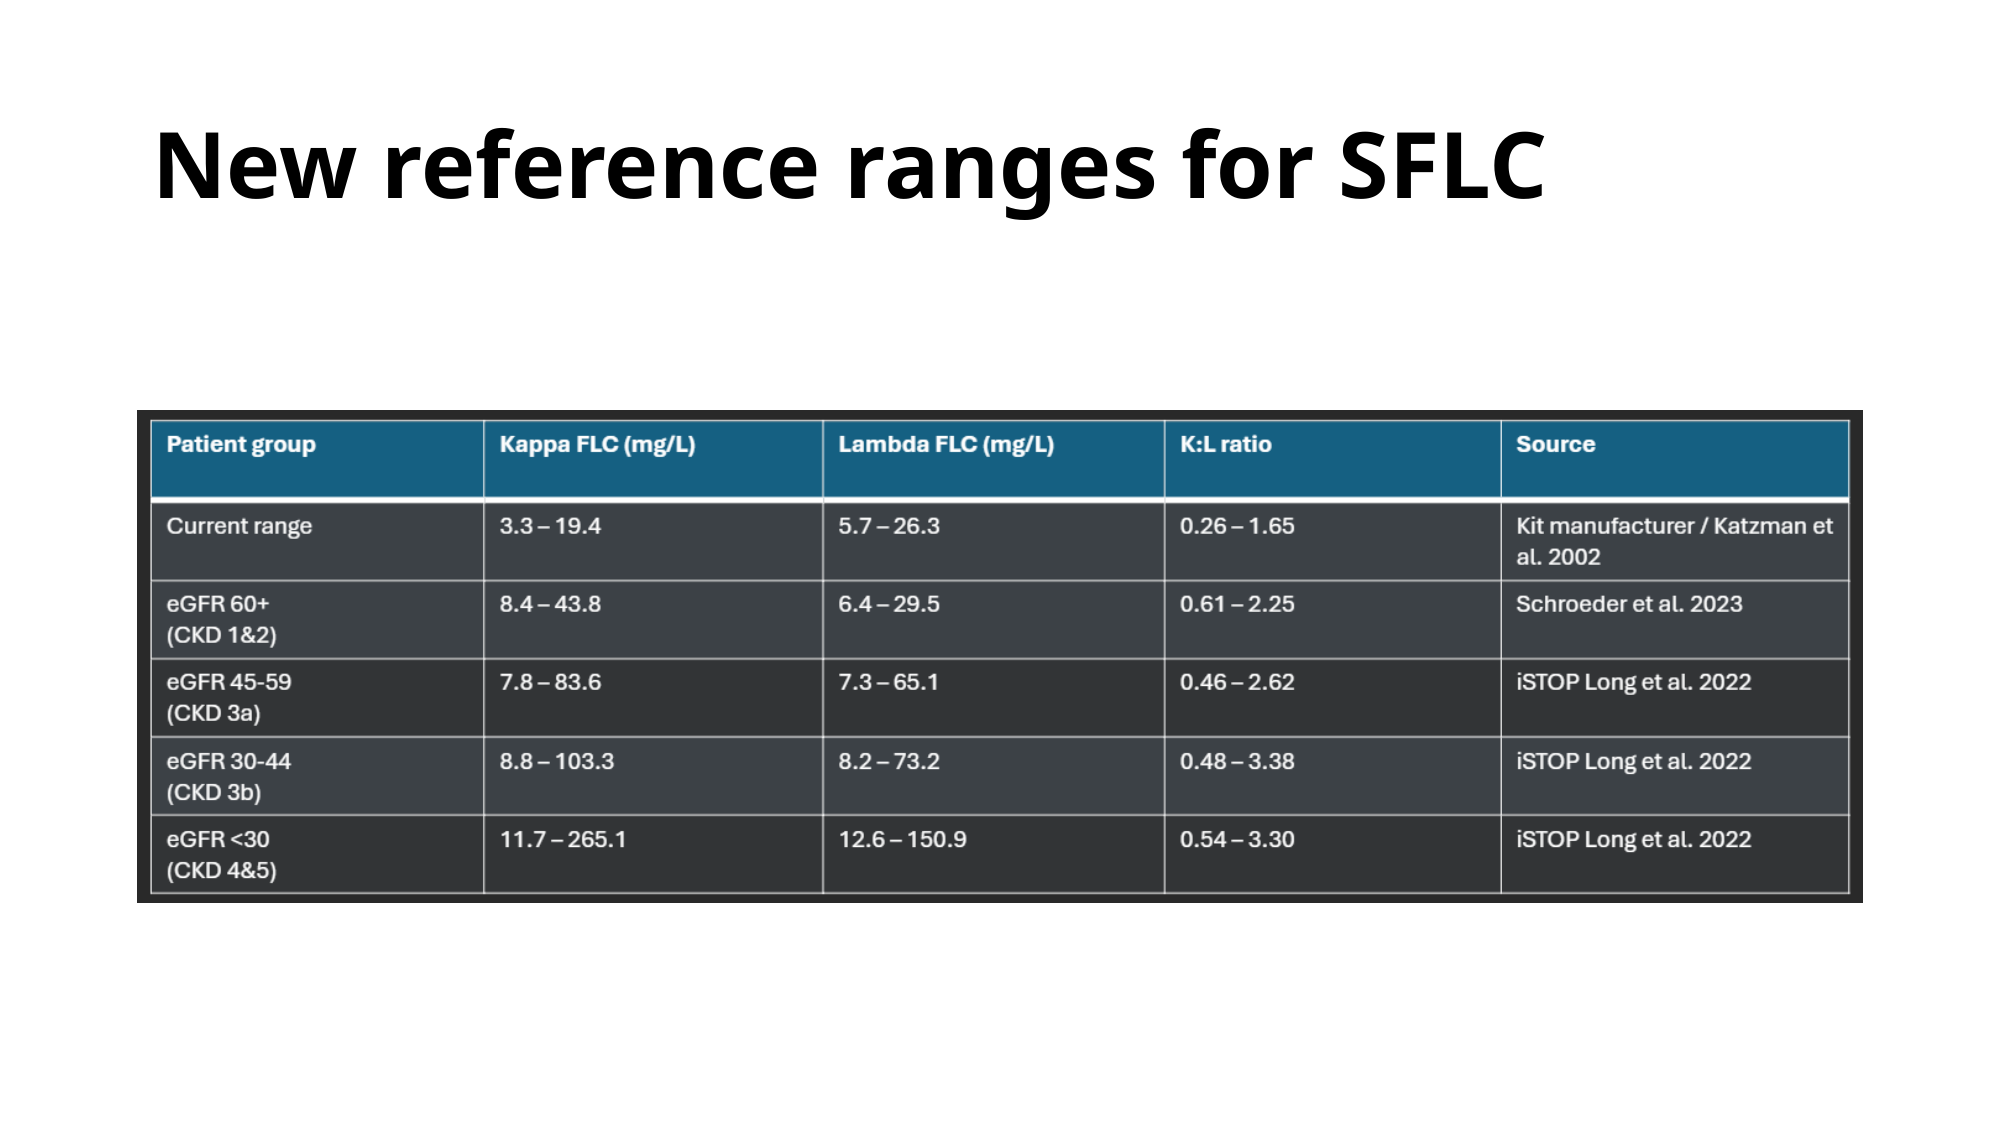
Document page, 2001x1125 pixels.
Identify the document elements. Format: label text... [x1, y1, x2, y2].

title New reference ranges for SFLC [137, 59, 1863, 278]
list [136, 409, 1863, 903]
